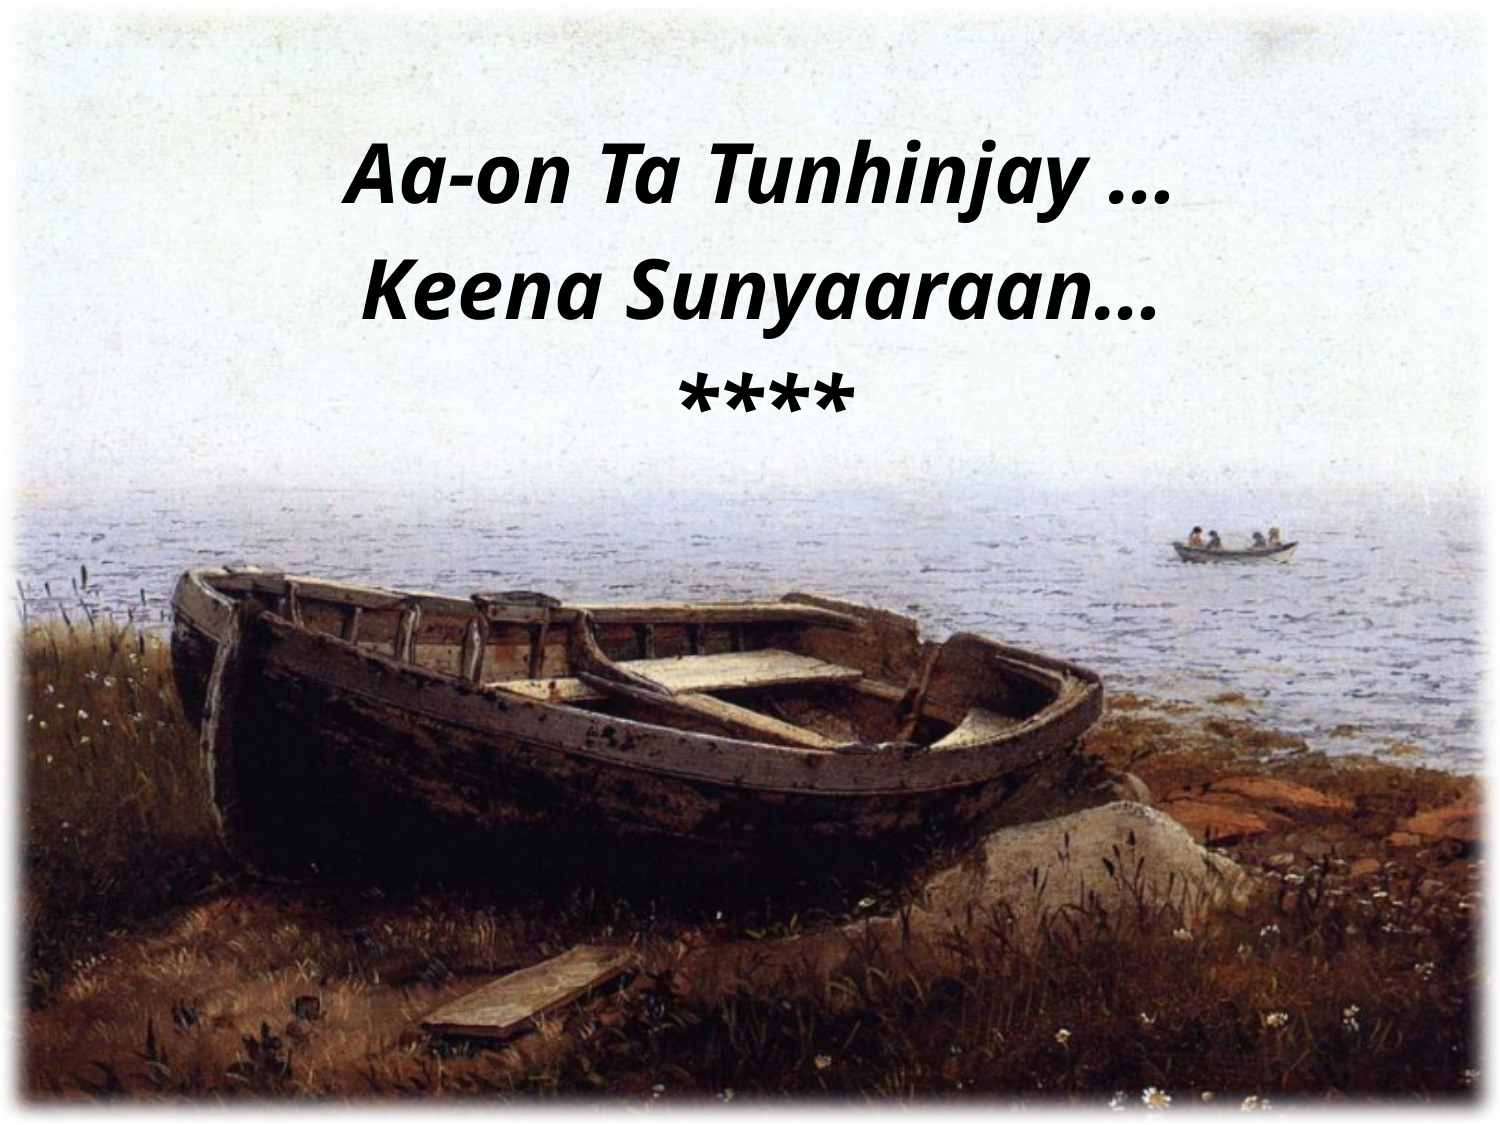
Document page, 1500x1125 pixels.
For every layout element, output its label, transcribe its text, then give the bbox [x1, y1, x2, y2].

picture [30, 29, 1470, 1094]
list Aa-on Ta Tunhinjay … Keena Sunyaaraan… **** [87, 112, 1438, 855]
